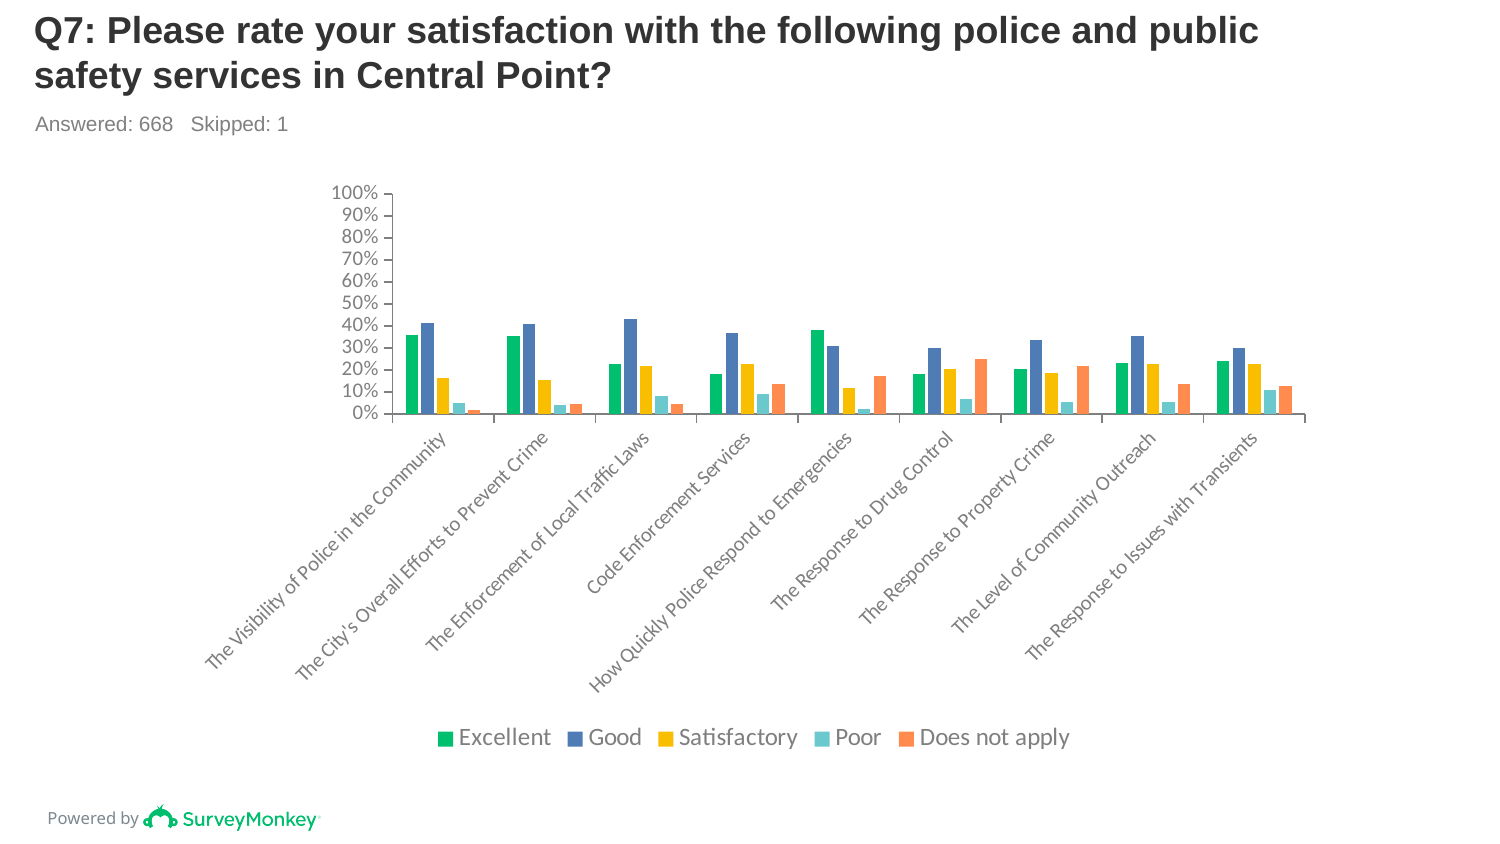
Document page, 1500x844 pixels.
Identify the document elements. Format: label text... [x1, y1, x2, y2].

list Answered: 668 Skipped: 1 [20, 102, 1371, 143]
chart [179, 171, 1329, 758]
picture [132, 793, 332, 842]
title Q7: Please rate your satisfaction with the following police and public safety services in Central Point? [18, 13, 1369, 104]
